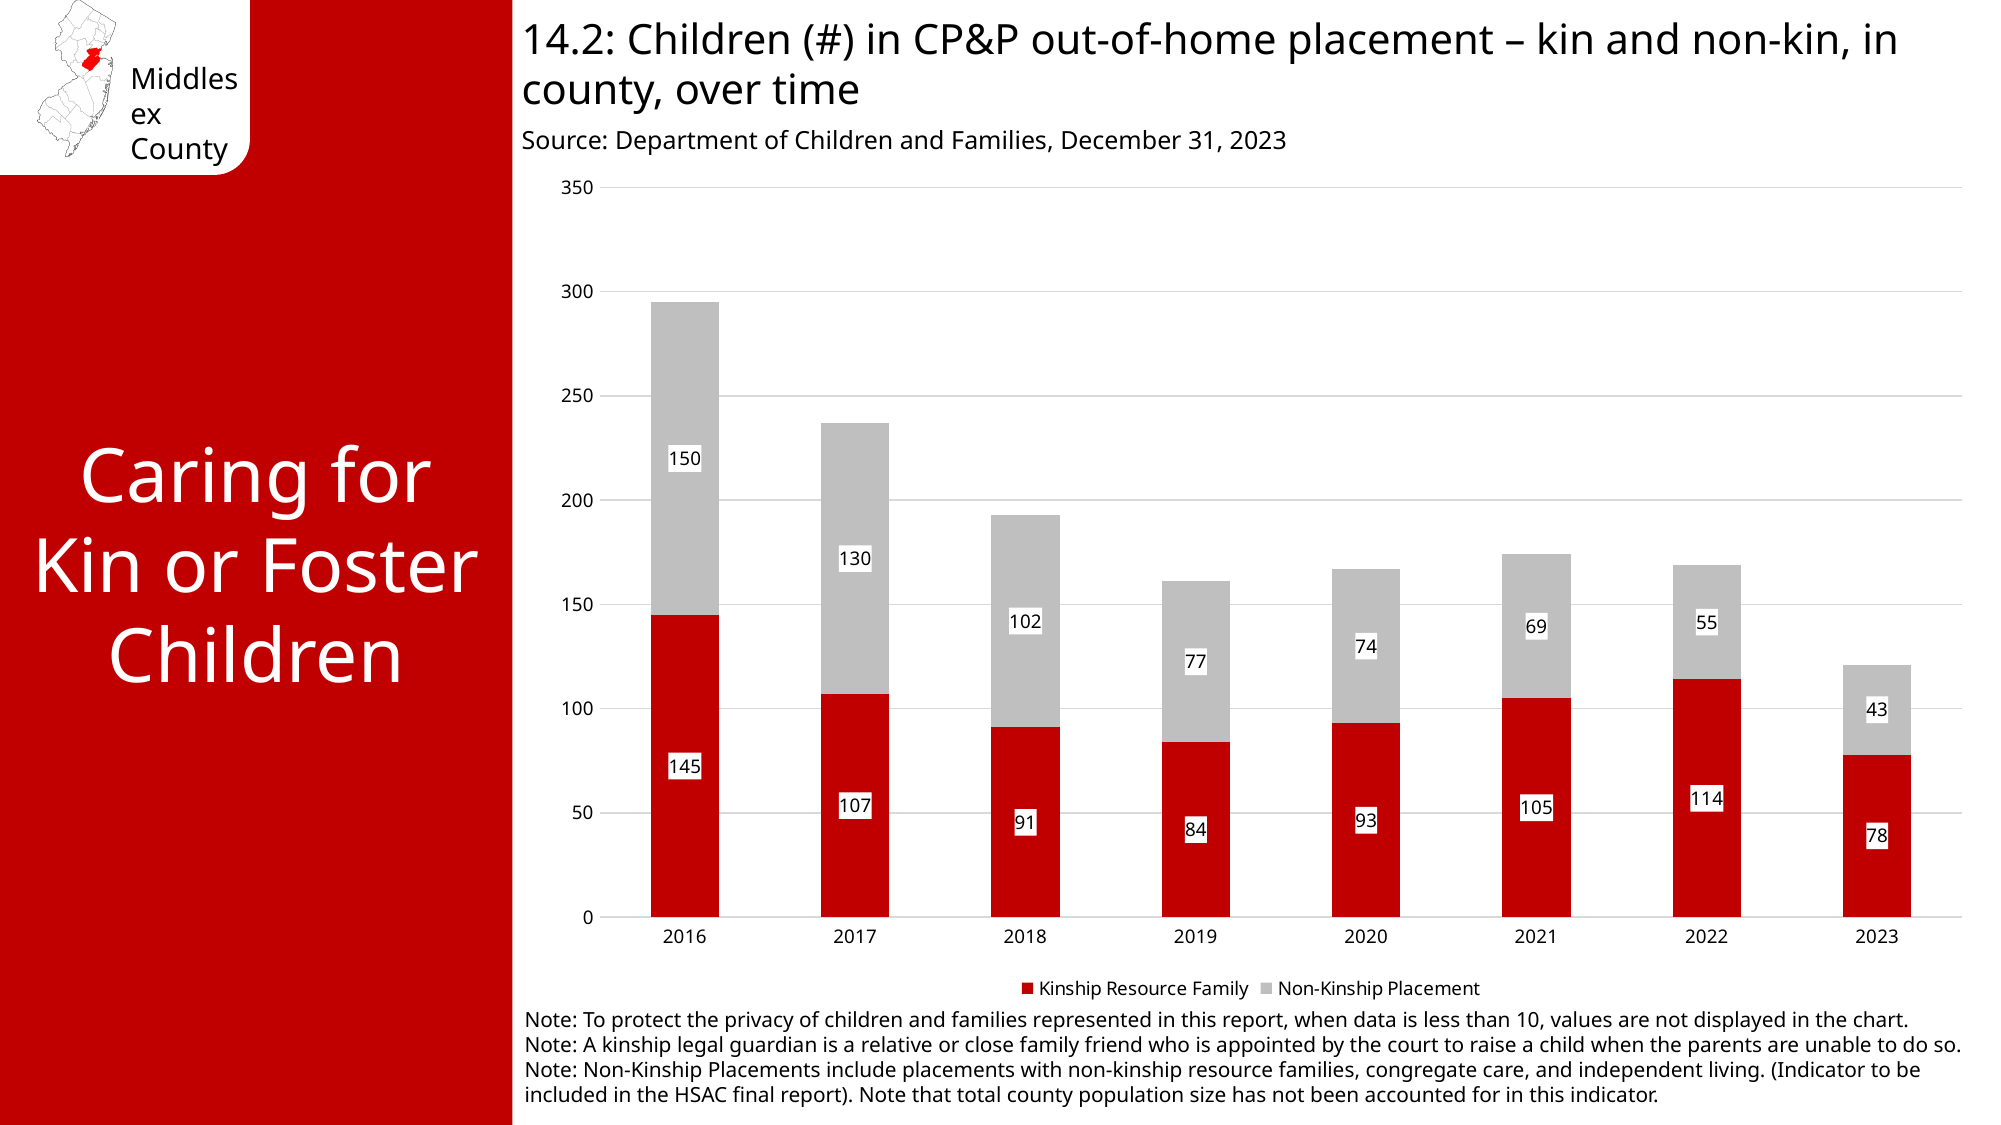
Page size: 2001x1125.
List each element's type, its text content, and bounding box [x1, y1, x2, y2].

text_box Source: Department of Children and Families, December 31, 2023 [506, 117, 1564, 162]
chart [526, 162, 1976, 1008]
text_box Caring for Kin or Foster Children [0, 419, 513, 705]
text_box 14.2: Children (#) in CP&P out-of-home placement – kin and non-kin, in county, over time [506, 5, 1995, 161]
picture [37, 0, 116, 157]
text_box Note: To protect the privacy of children and families represented in this report, when data is less than 10, values are not displayed in the chart. Note: A kinship legal guardian is a relative or close family friend who is appointed by the court to raise a child when the parents are unable to do so. Note: Non-Kinship Placements include placements with non-kinship resource families, congregate care, and independent living. (Indicator to be included in the HSAC final report). Note that total county population size has not been accounted for in this indicator. [509, 987, 2000, 1125]
